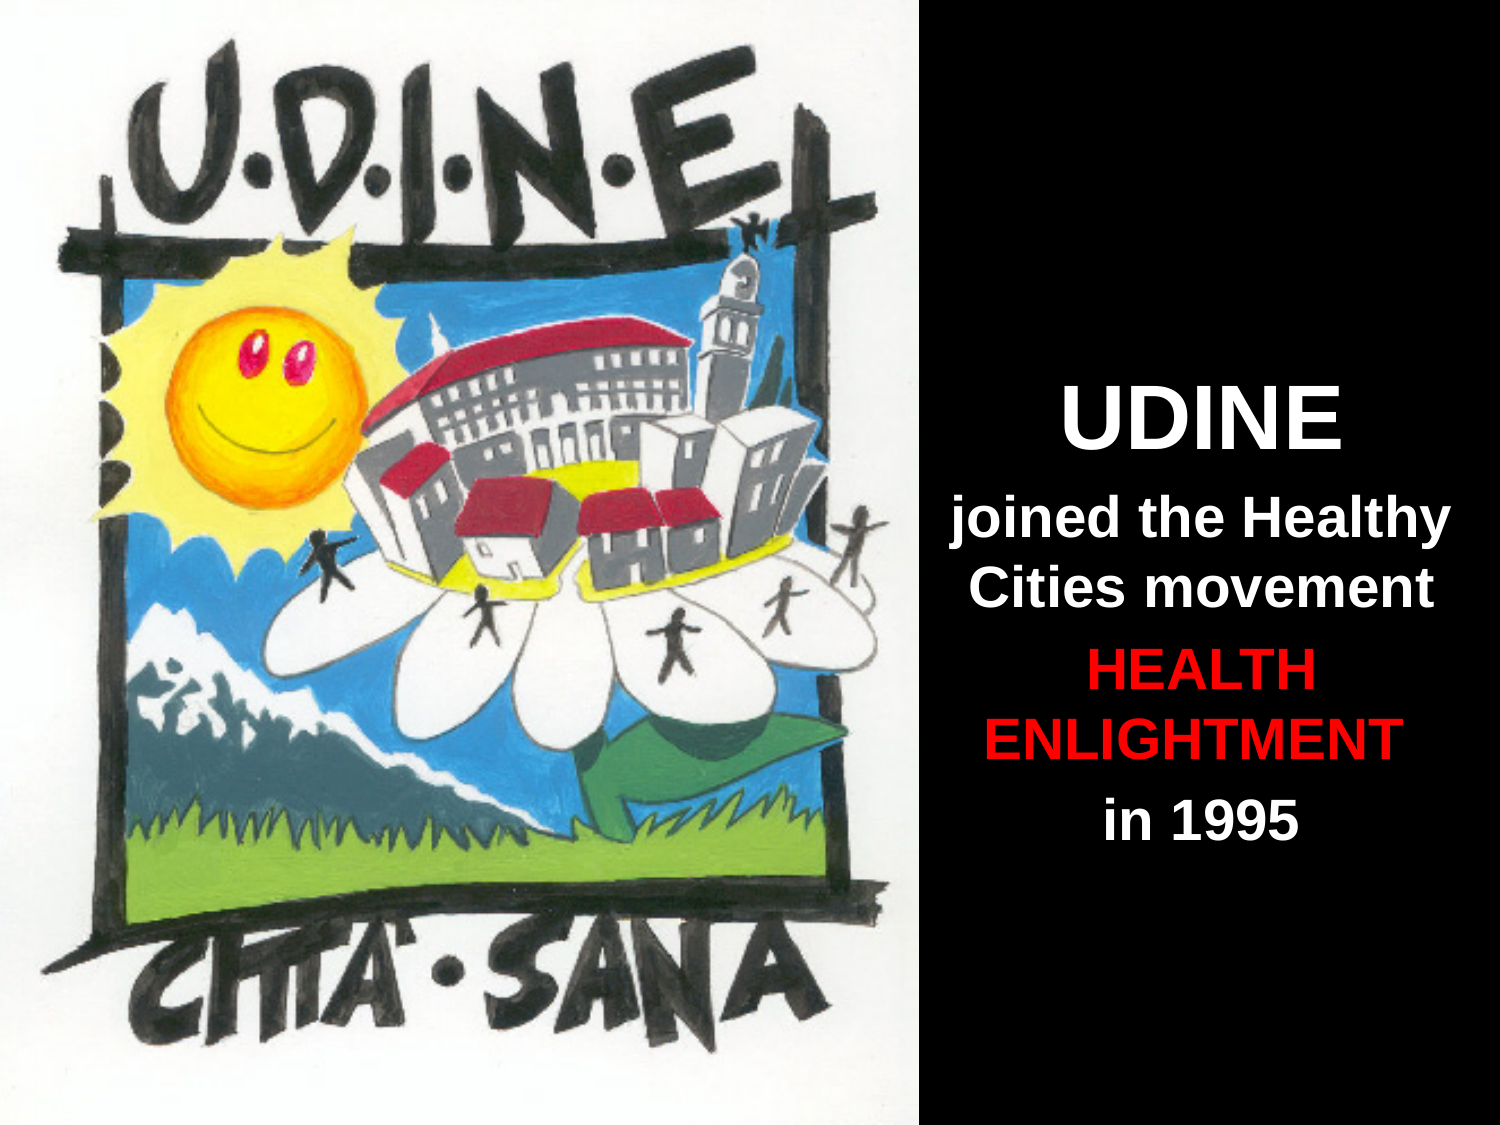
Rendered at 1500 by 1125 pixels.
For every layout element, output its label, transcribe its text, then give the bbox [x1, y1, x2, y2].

subtitle UDINE joined the Healthy Cities movement HEALTH ENLIGHTMENT in 1995 [923, 350, 1500, 870]
picture [0, 0, 919, 1125]
